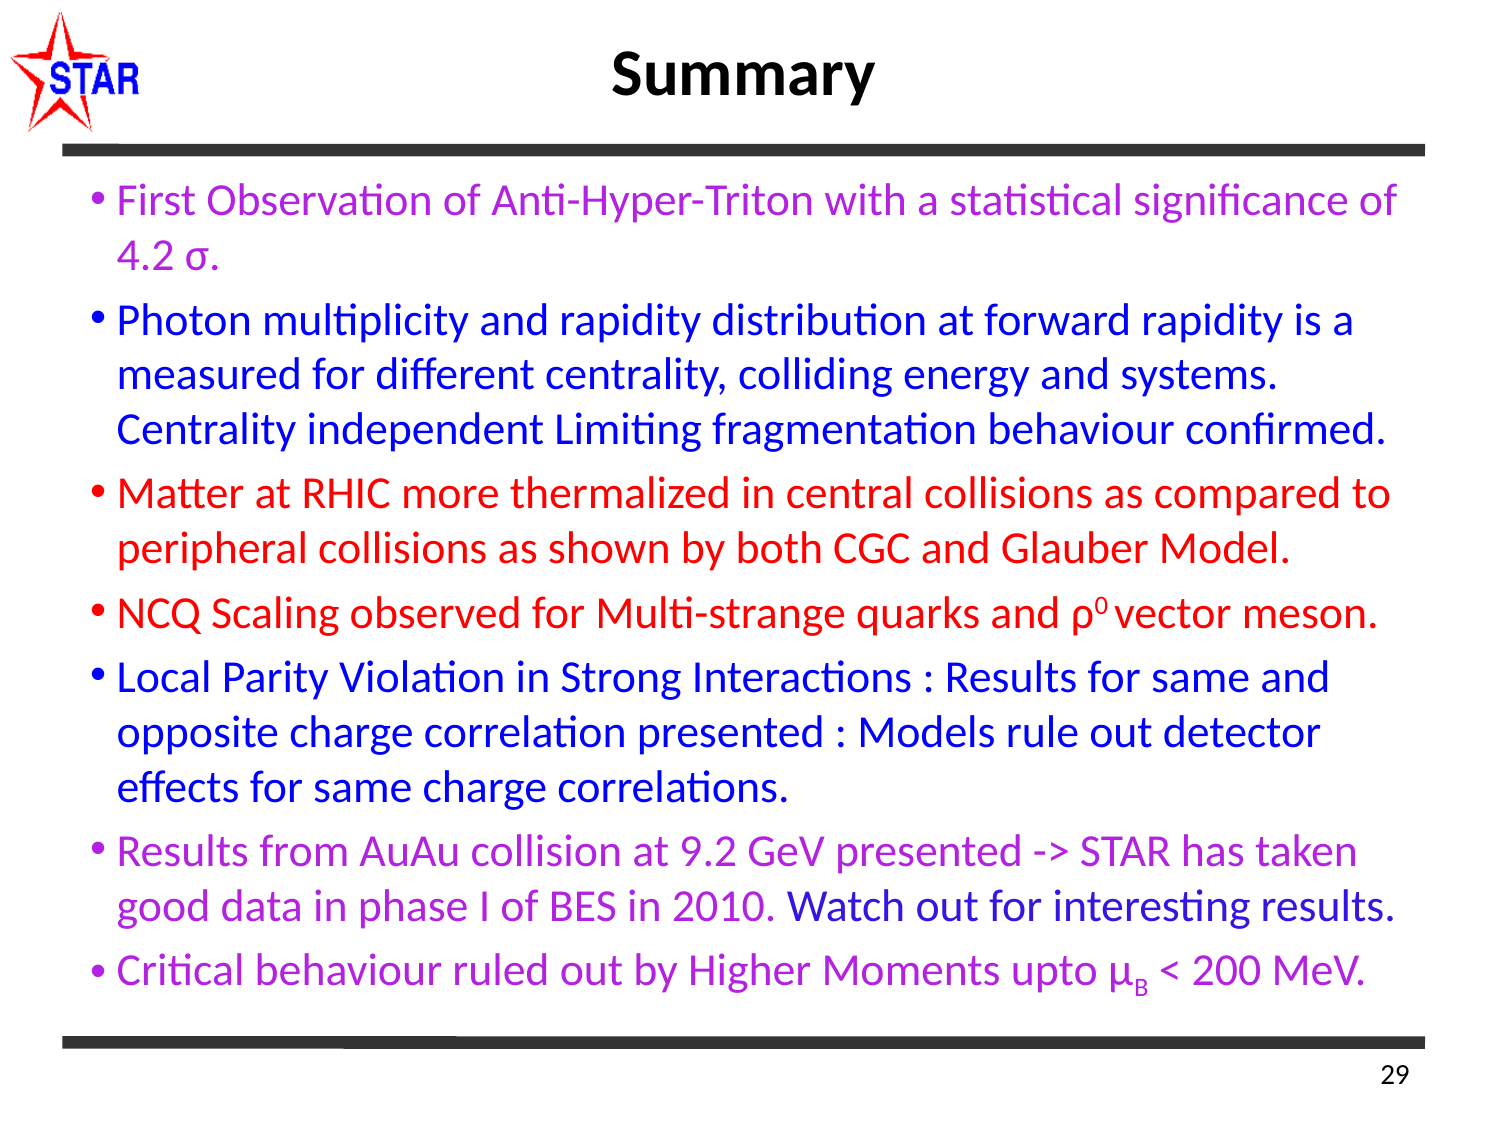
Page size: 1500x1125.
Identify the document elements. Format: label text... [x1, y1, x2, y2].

list First Observation of Anti-Hyper-Triton with a statistical significance of 4.2 σ. Photon multiplicity and rapidity distribution at forward rapidity is a measured for different centrality, colliding energy and systems. Centrality independent Limiting fragmentation behaviour confirmed. Matter at RHIC more thermalized in central collisions as compared to peripheral collisions as shown by both CGC and Glauber Model. NCQ Scaling observed for Multi-strange quarks and ρ0 vector meson. Local Parity Violation in Strong Interactions : Results for same and opposite charge correlation presented : Models rule out detector effects for same charge correlations. Results from AuAu collision at 9.2 GeV presented -> STAR has taken good data in phase I of BES in 2010. Watch out for interesting results. Critical behaviour ruled out by Higher Moments upto μB < 200 MeV. [75, 162, 1425, 1018]
picture [0, 0, 150, 150]
slide_number 29 [1074, 1049, 1425, 1103]
title Summary [150, 0, 1338, 143]
